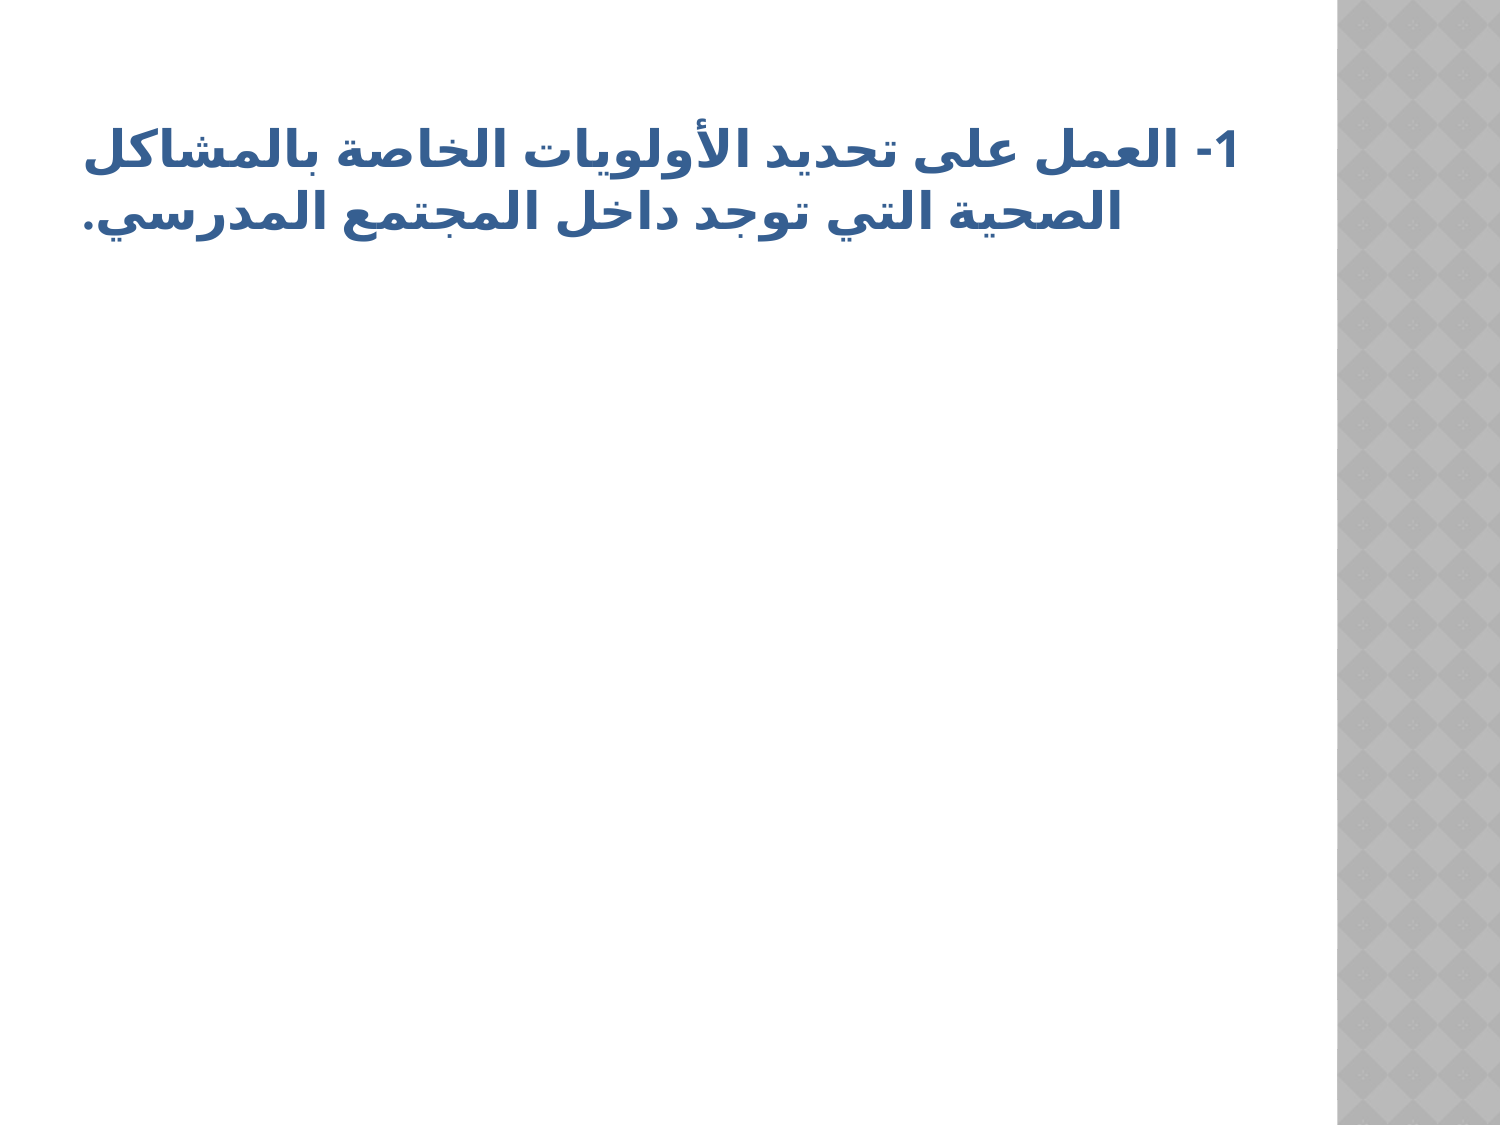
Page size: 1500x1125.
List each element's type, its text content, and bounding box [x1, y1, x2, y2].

title 1- العمل على تحديد الأولويات الخاصة بالمشاكل الصحية التي توجد داخل المجتمع المدرسي. [75, 52, 1263, 240]
